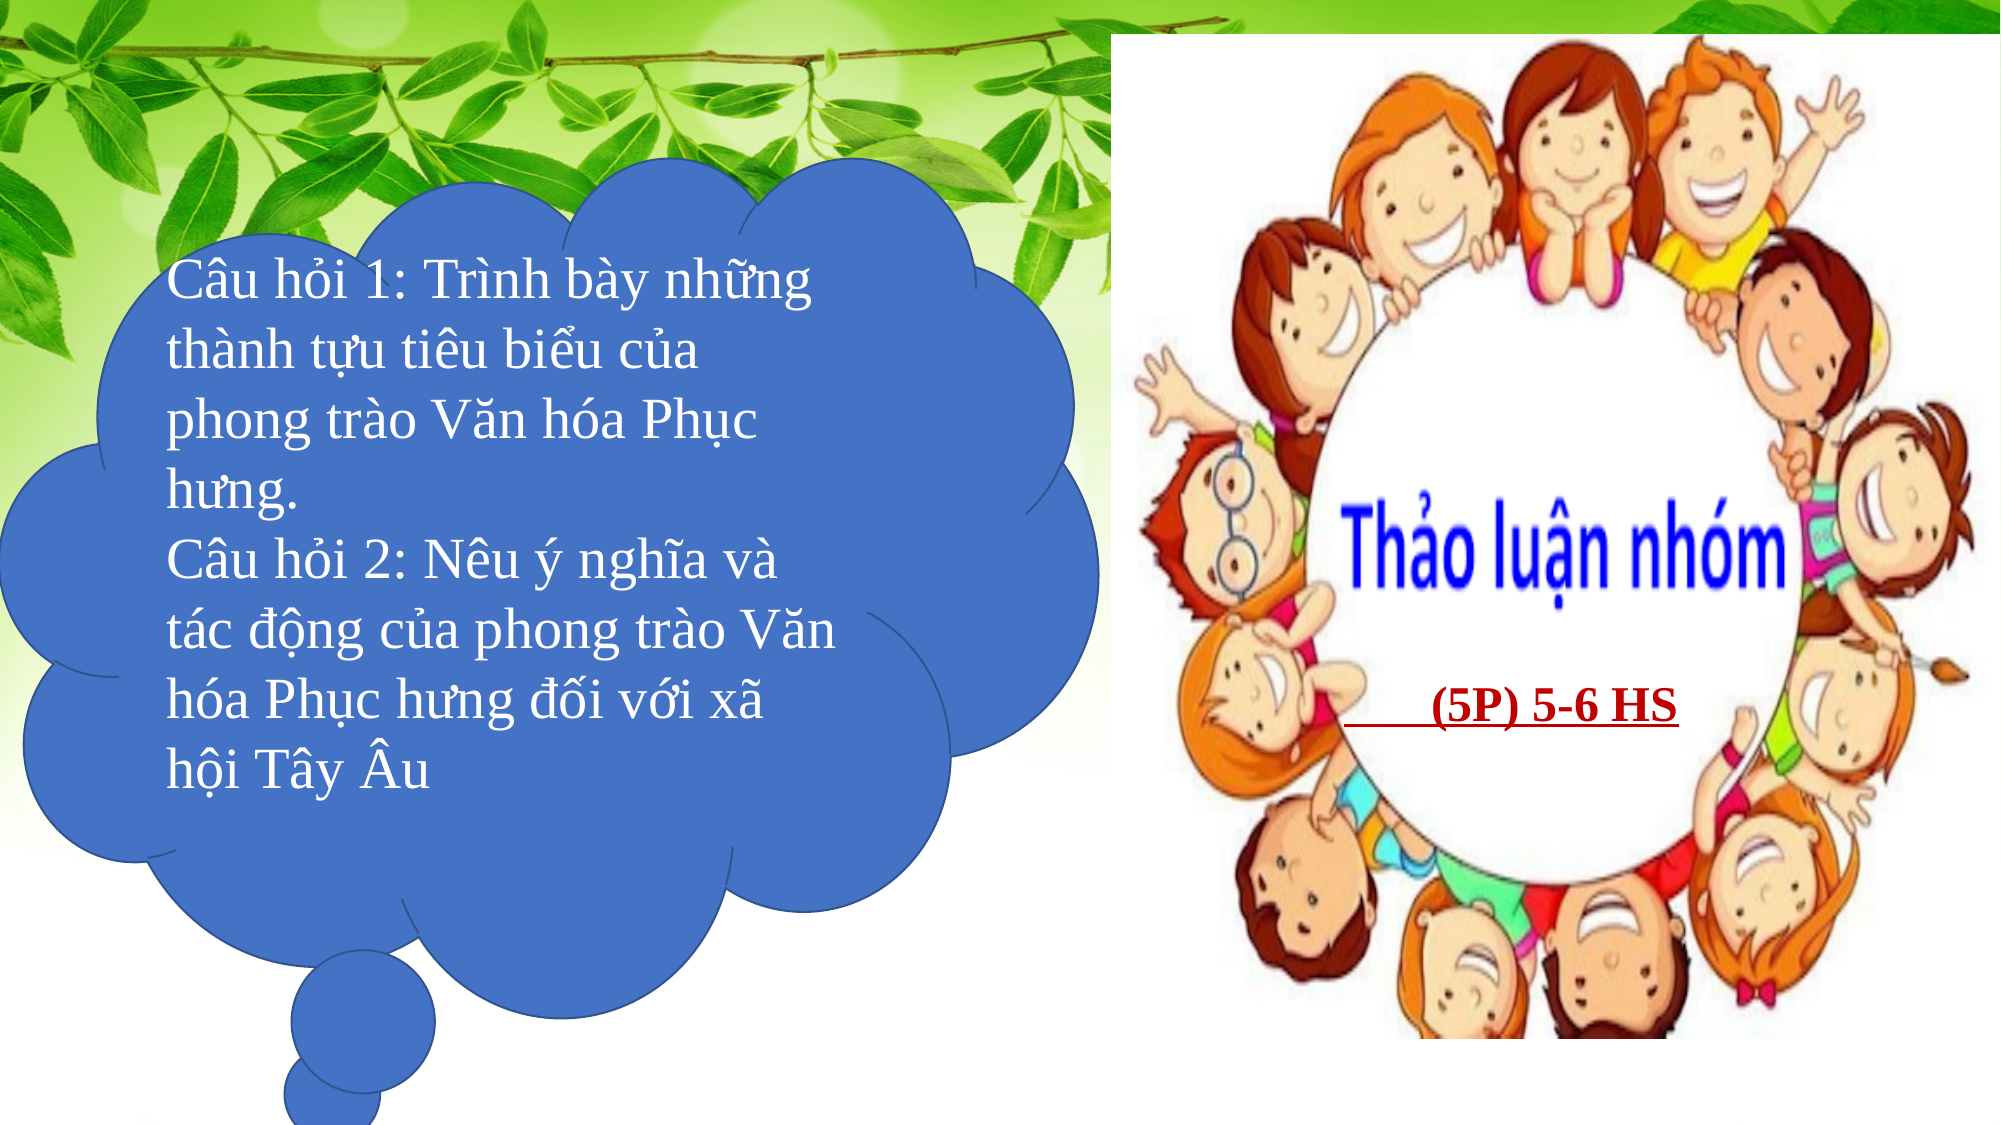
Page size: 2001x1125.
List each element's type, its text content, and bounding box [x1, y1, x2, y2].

text_box Câu hỏi 1: Trình bày những thành tựu tiêu biểu của phong trào Văn hóa Phục hưng. Câu hỏi 2: Nêu ý nghĩa và tác động của phong trào Văn hóa Phục hưng đối với xã hội Tây Âu [0, 157, 1100, 1125]
picture [0, 590, 313, 1125]
picture [0, 0, 2001, 1125]
